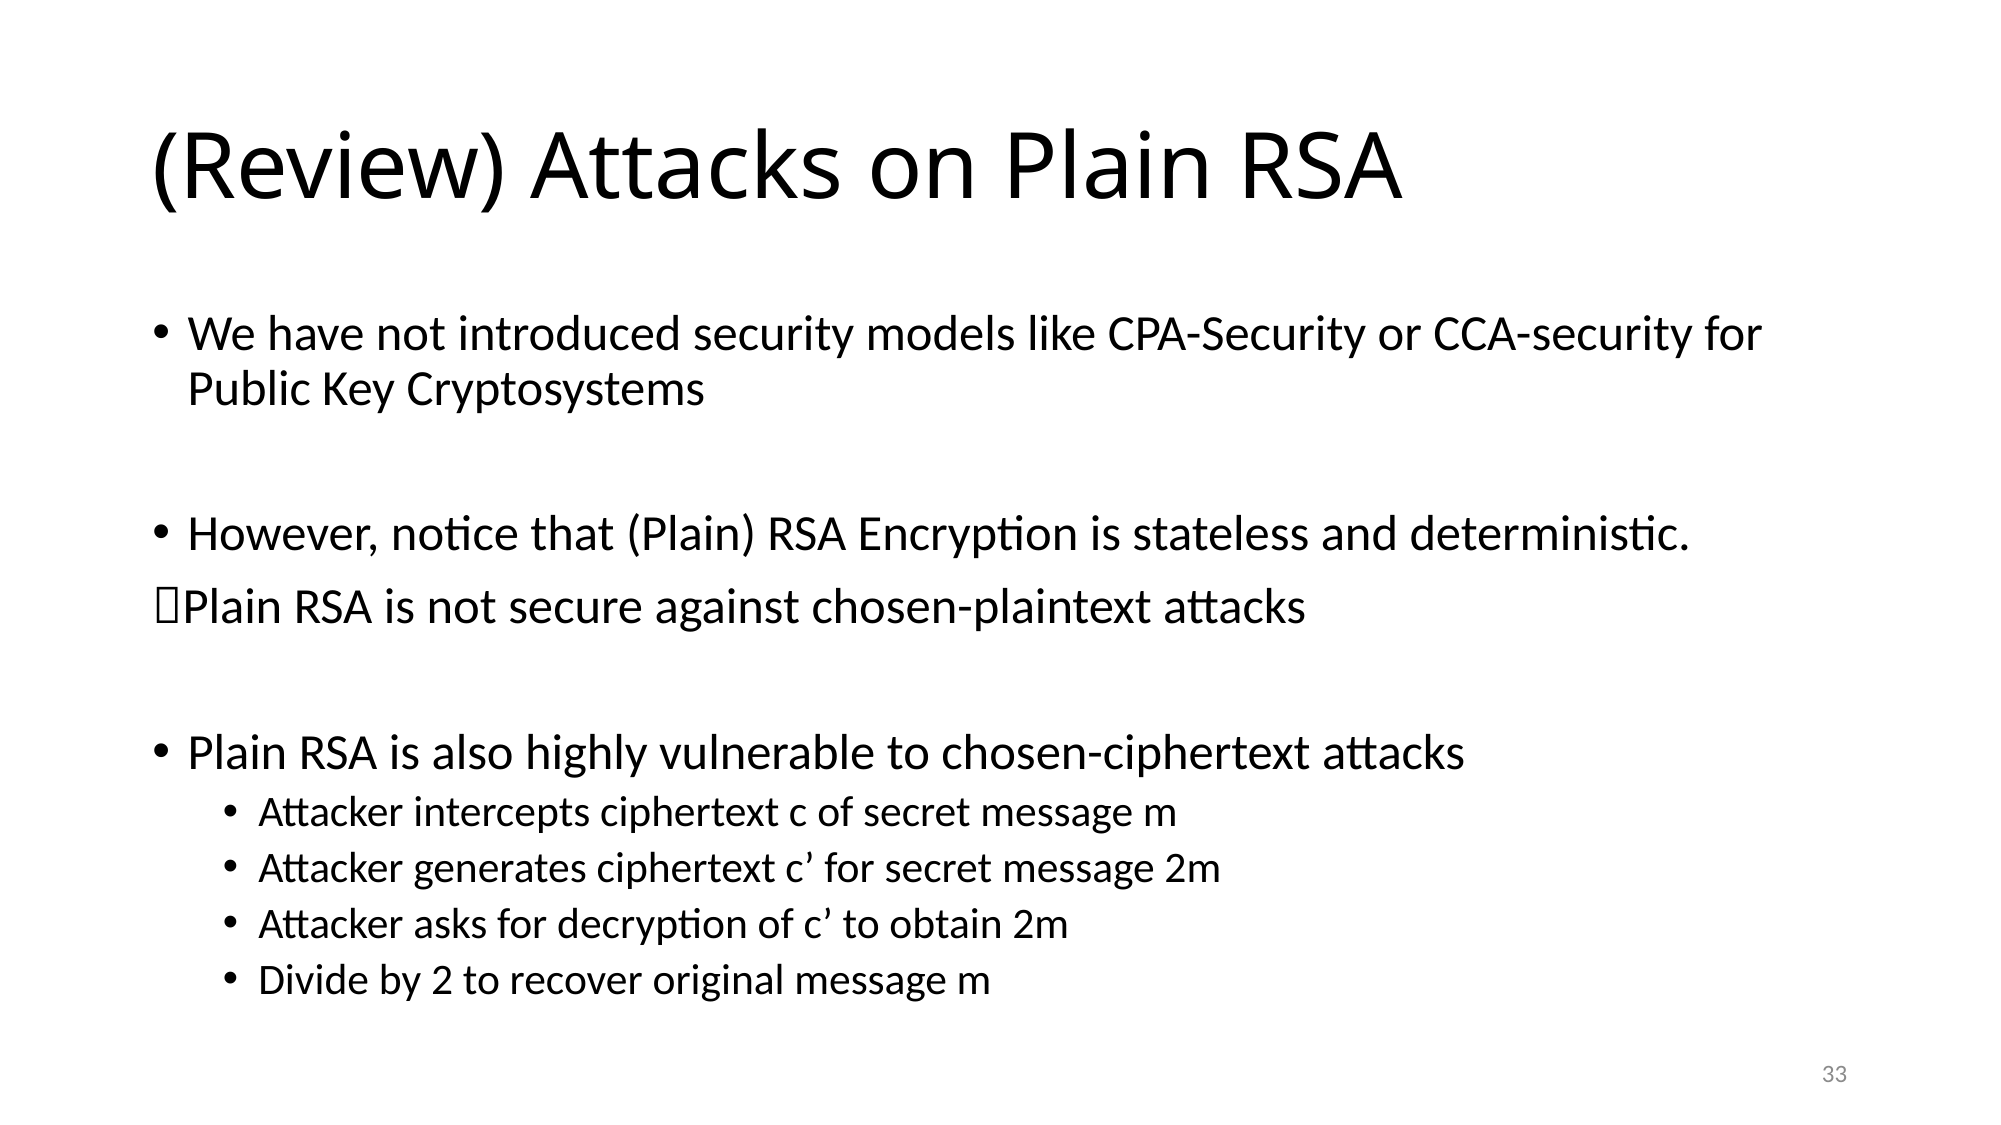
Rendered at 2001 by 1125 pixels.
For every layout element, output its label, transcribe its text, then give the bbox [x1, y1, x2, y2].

list We have not introduced security models like CPA-Security or CCA-security for Public Key Cryptosystems However, notice that (Plain) RSA Encryption is stateless and deterministic. Plain RSA is not secure against chosen-plaintext attacks Plain RSA is also highly vulnerable to chosen-ciphertext attacks Attacker intercepts ciphertext c of secret message m Attacker generates ciphertext c’ for secret message 2m Attacker asks for decryption of c’ to obtain 2m Divide by 2 to recover original message m [137, 299, 1863, 1014]
title (Review) Attacks on Plain RSA [137, 59, 1863, 278]
slide_number 33 [1412, 1042, 1863, 1103]
